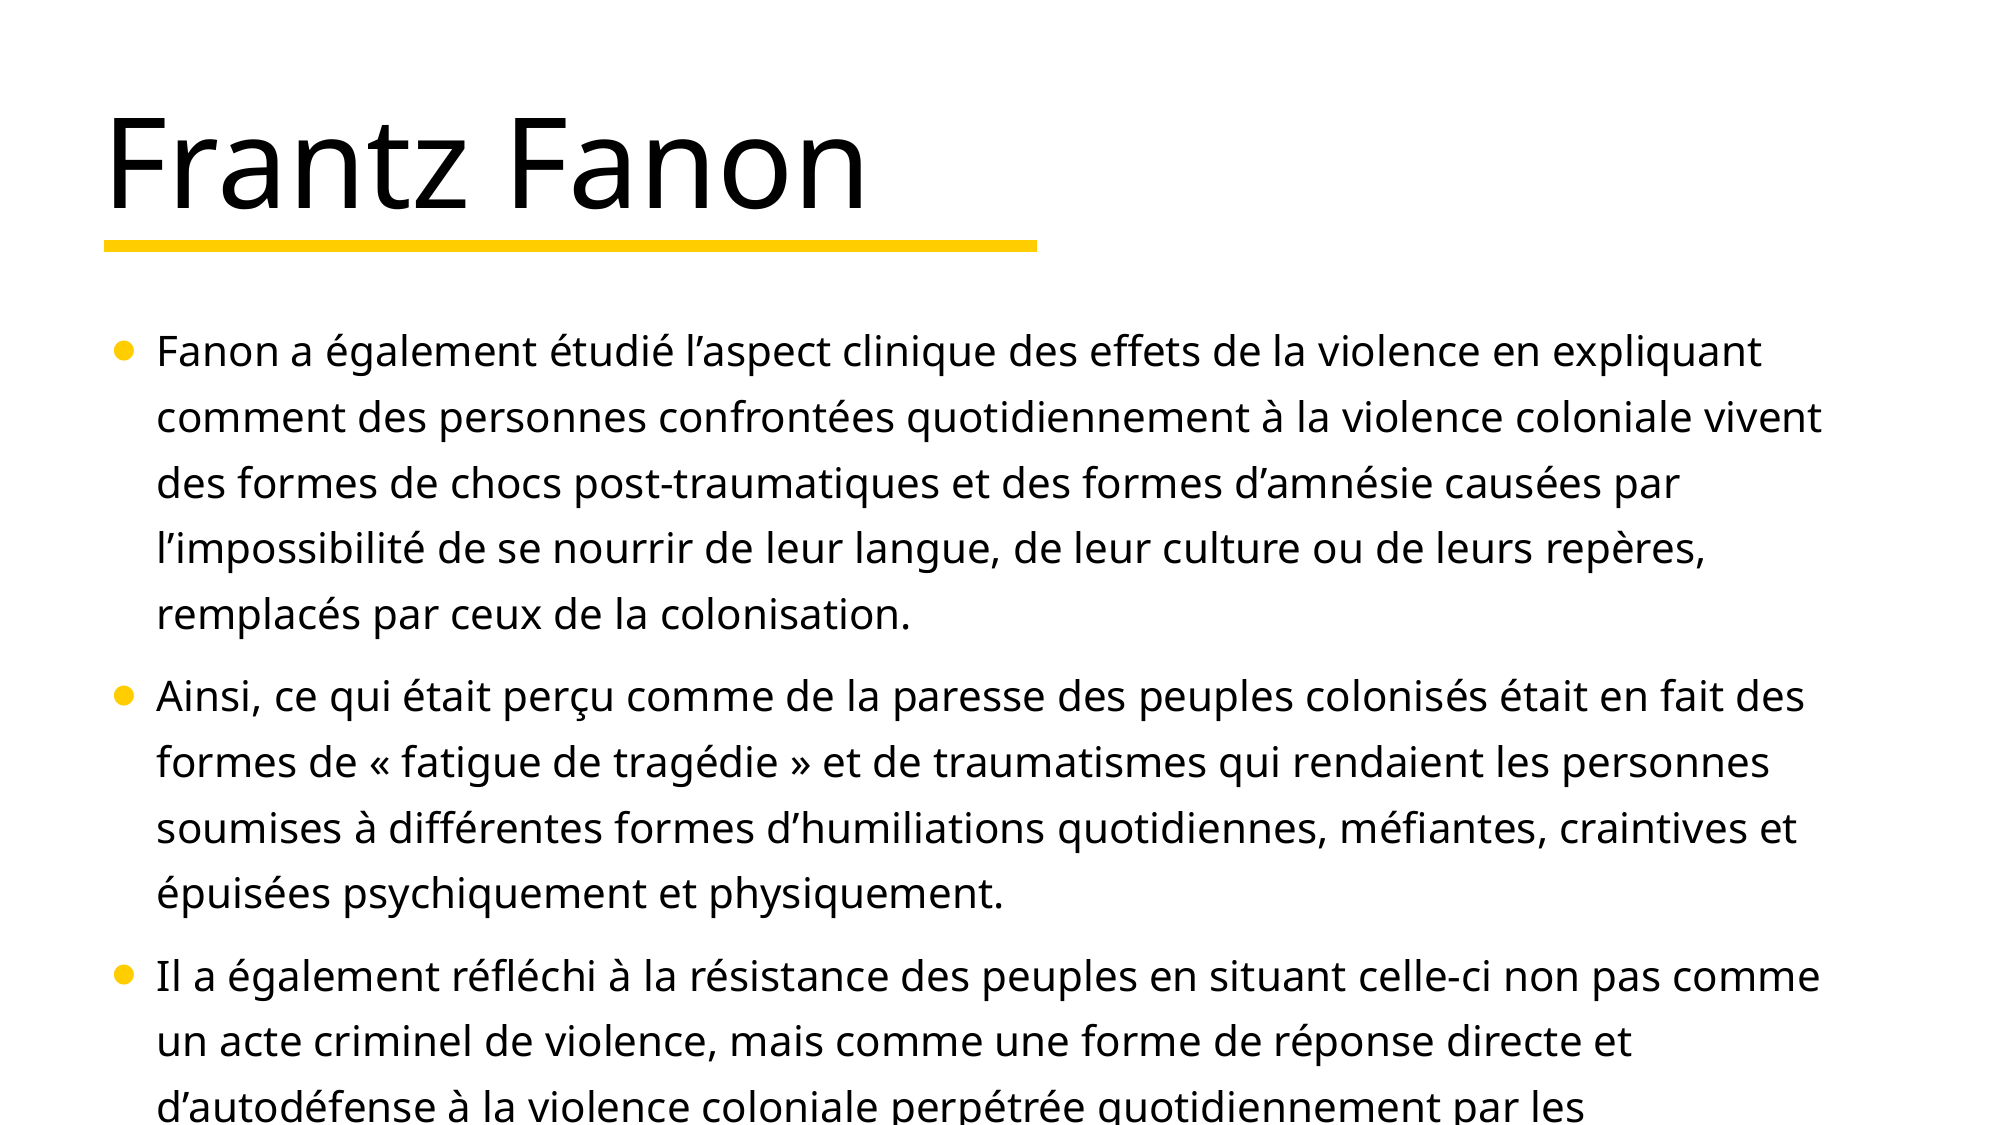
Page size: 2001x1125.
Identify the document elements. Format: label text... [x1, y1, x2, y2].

title Frantz Fanon [94, 34, 1815, 332]
text_box [108, 244, 1033, 248]
list Fanon a également étudié l’aspect clinique des effets de la violence en expliquant comment des personnes confrontées quotidiennement à la violence coloniale vivent des formes de chocs post-traumatiques et des formes d’amnésie causées par l’impossibilité de se nourrir de leur langue, de leur culture ou de leurs repères, remplacés par ceux de la colonisation. Ainsi, ce qui était perçu comme de la paresse des peuples colonisés était en fait des formes de « fatigue de tragédie » et de traumatismes qui rendaient les personnes soumises à différentes formes d’humiliations quotidiennes, méfiantes, craintives et épuisées psychiquement et physiquement. Il a également réfléchi à la résistance des peuples en situant celle-ci non pas comme un acte criminel de violence, mais comme une forme de réponse directe et d’autodéfense à la violence coloniale perpétrée quotidiennement par les administrations. [102, 301, 1859, 1093]
